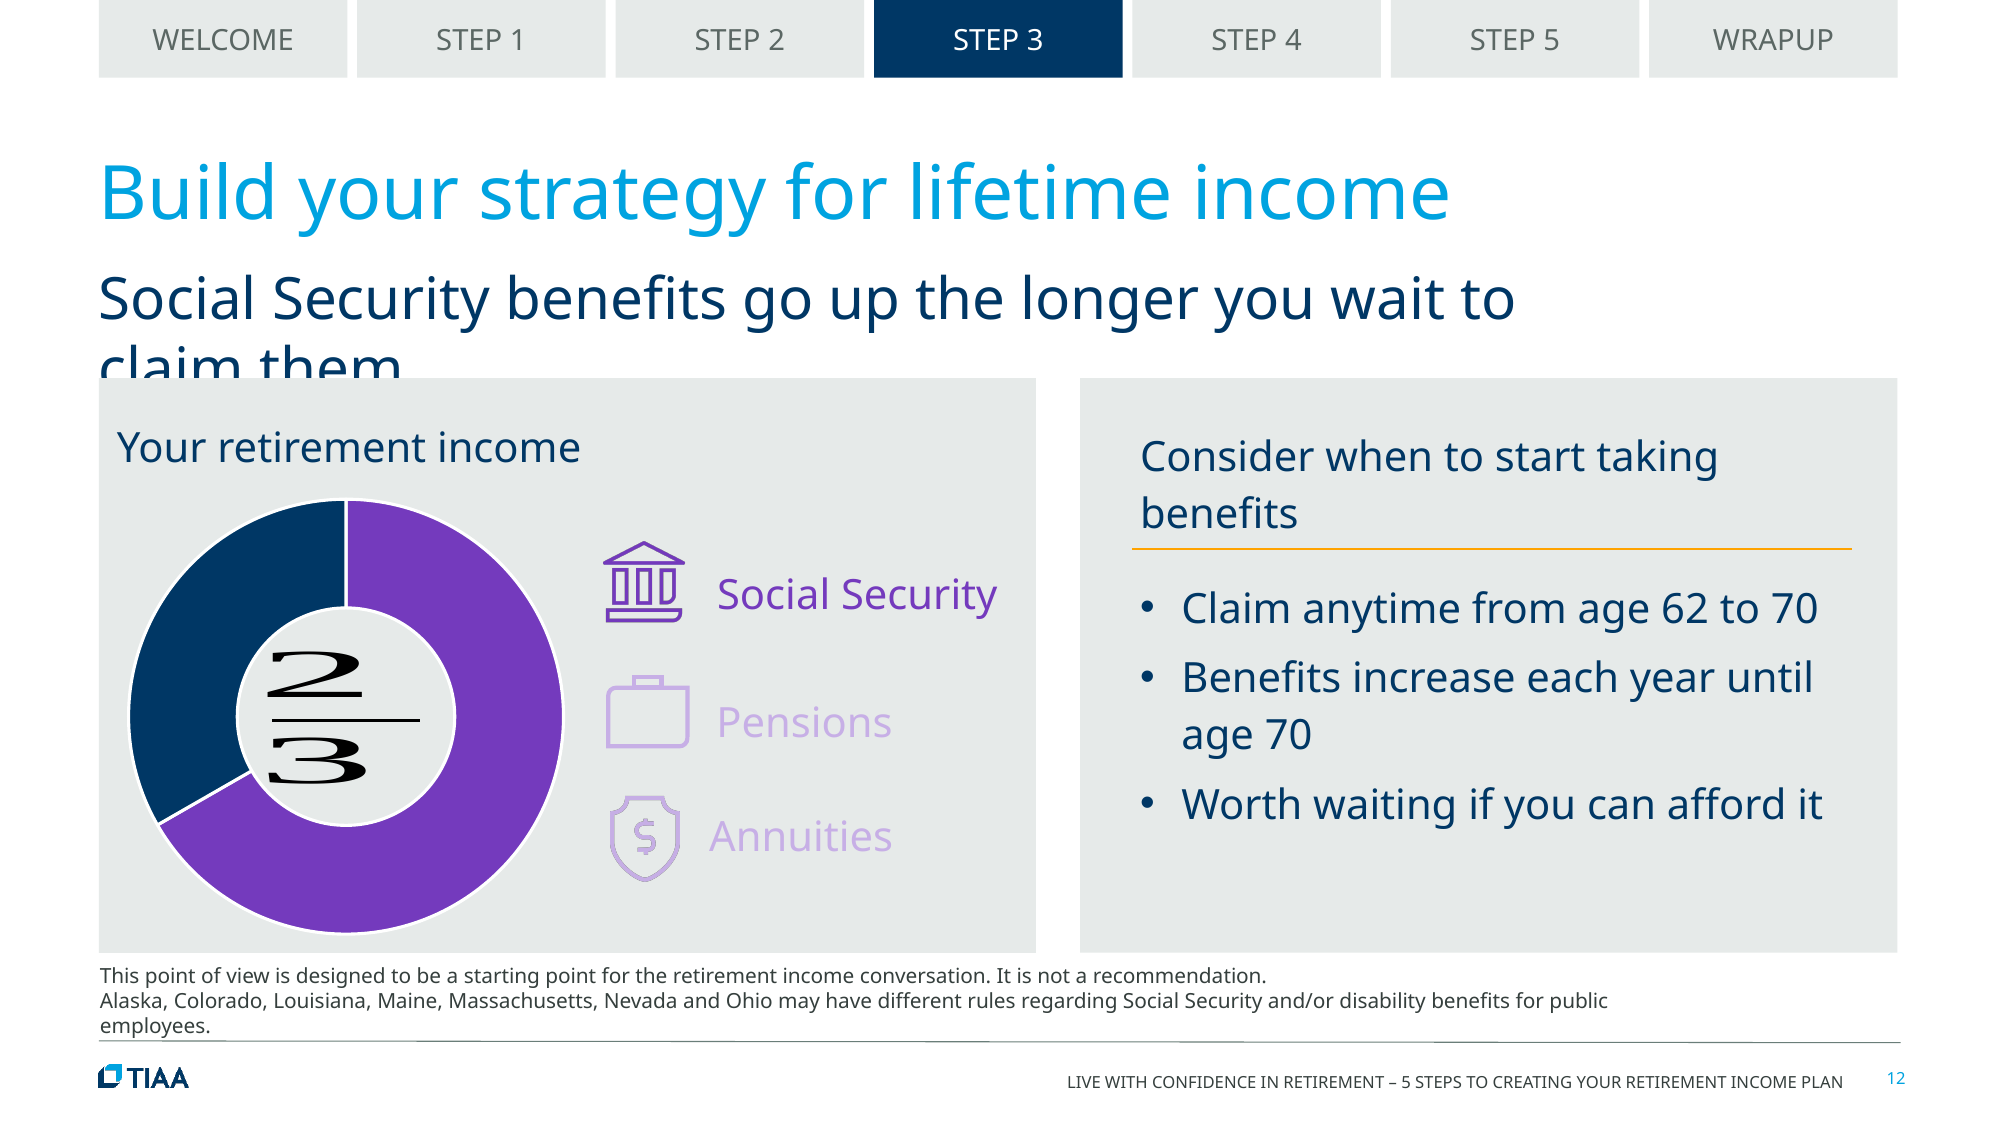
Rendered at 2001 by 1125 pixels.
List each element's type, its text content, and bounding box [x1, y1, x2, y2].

text_box STEP 3 [874, 0, 1123, 78]
text_box STEP 4 [1132, 0, 1381, 78]
text_box Pensions [716, 695, 906, 746]
text_box STEP 2 [615, 0, 865, 78]
text_box Consider when to start taking benefits Claim anytime from age 62 to 70 Benefits increase each year until age 70 Worth waiting if you can afford it [1080, 378, 1898, 953]
text_box WRAPUP [1649, 0, 1898, 78]
text_box STEP 1 [357, 0, 606, 78]
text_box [607, 676, 688, 747]
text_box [592, 529, 993, 634]
picture [98, 1064, 189, 1088]
text_box This point of view is designed to be a starting point for the retirement income conversation. It is not a recommendation. Alaska, Colorado, Louisiana, Maine, Massachusetts, Nevada and Ohio may have different rules regarding Social Security and/or disability benefits for public employees. [99, 955, 1650, 1045]
chart [71, 489, 621, 944]
list Social Security benefits go up the longer you wait to claim them. [98, 261, 1640, 337]
title Build your strategy for lifetime income [98, 172, 1898, 248]
text_box STEP 5 [1390, 0, 1640, 78]
text_box Your retirement income [114, 421, 584, 472]
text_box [592, 785, 887, 892]
text_box WELCOME [98, 0, 348, 78]
text_box [97, 377, 1037, 954]
